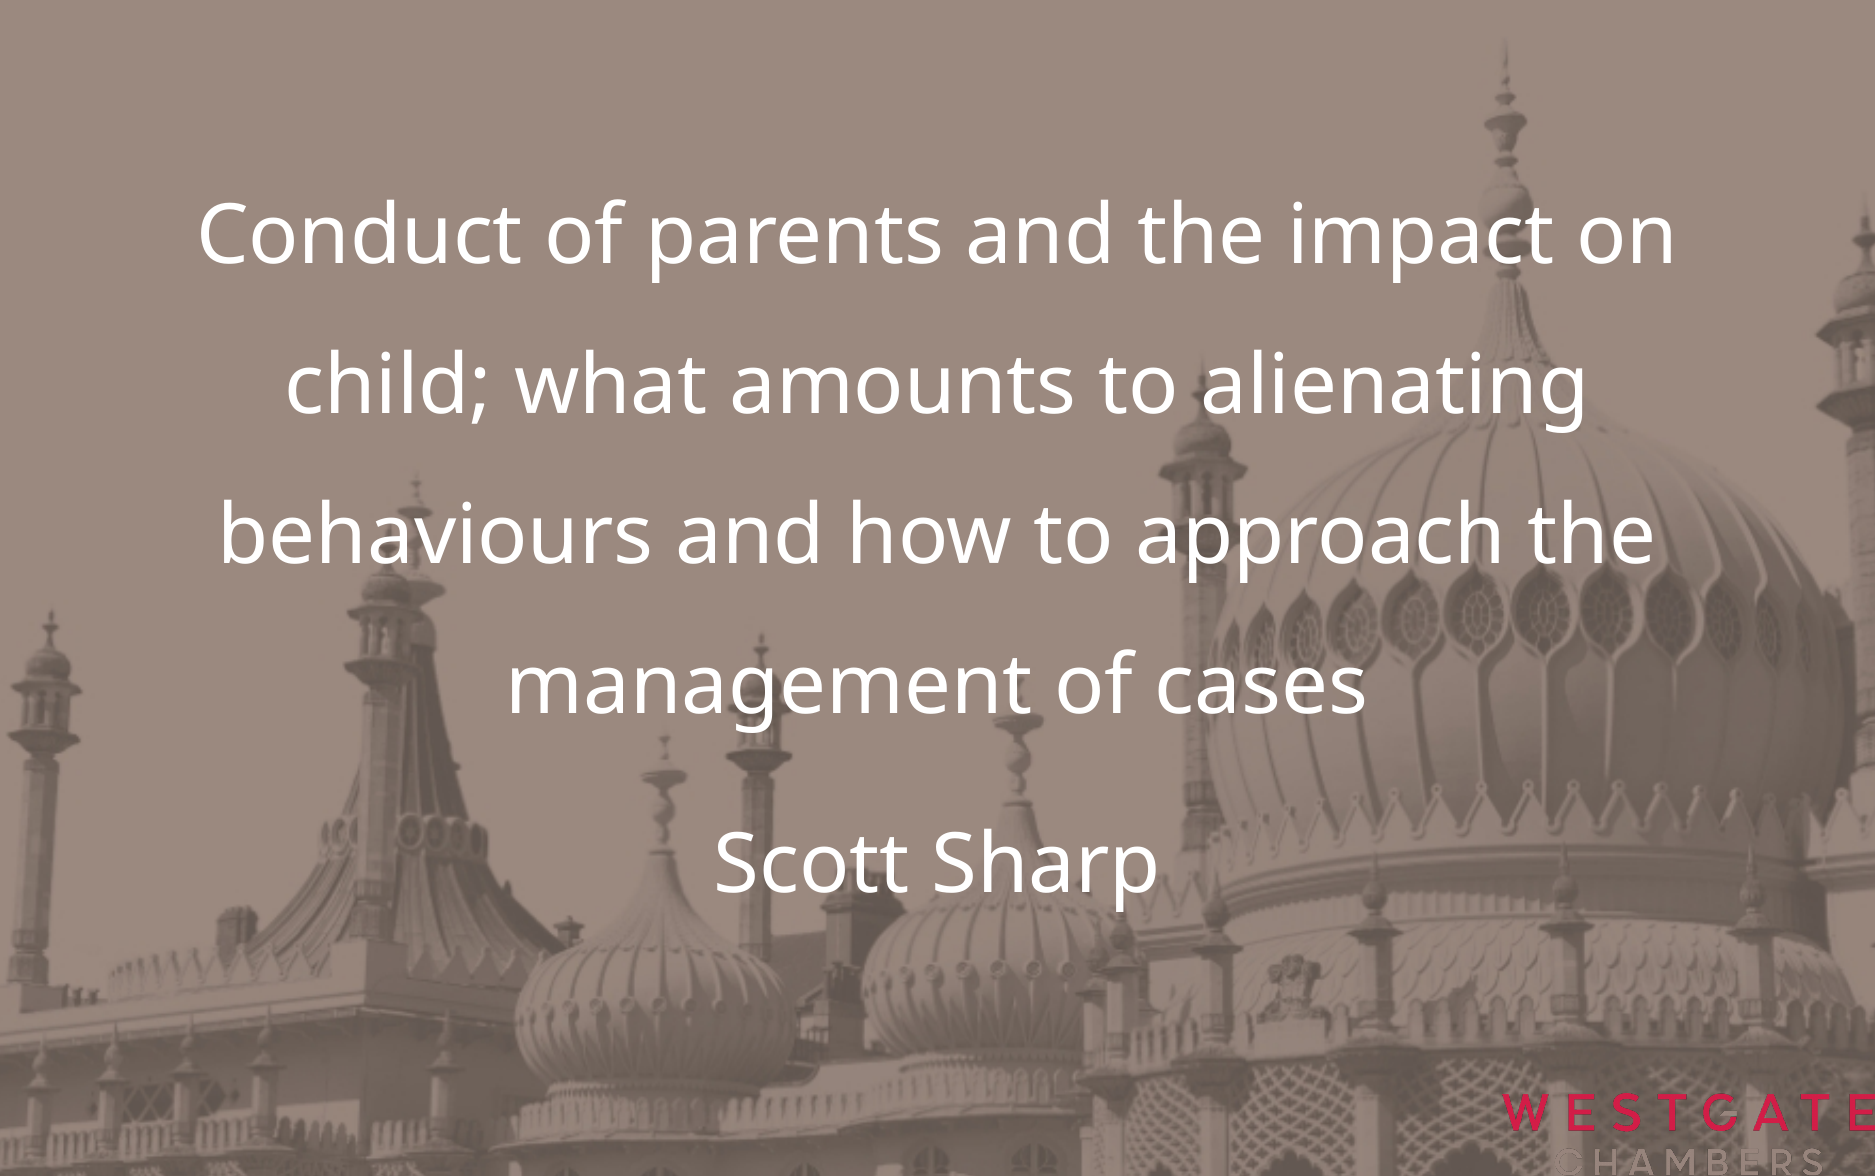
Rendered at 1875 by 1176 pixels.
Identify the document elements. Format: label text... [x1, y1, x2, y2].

text_box Conduct of parents and the impact on child; what amounts to alienating behaviours and how to approach the management of cases Scott Sharp [130, 493, 1745, 682]
picture [0, 0, 1875, 1176]
